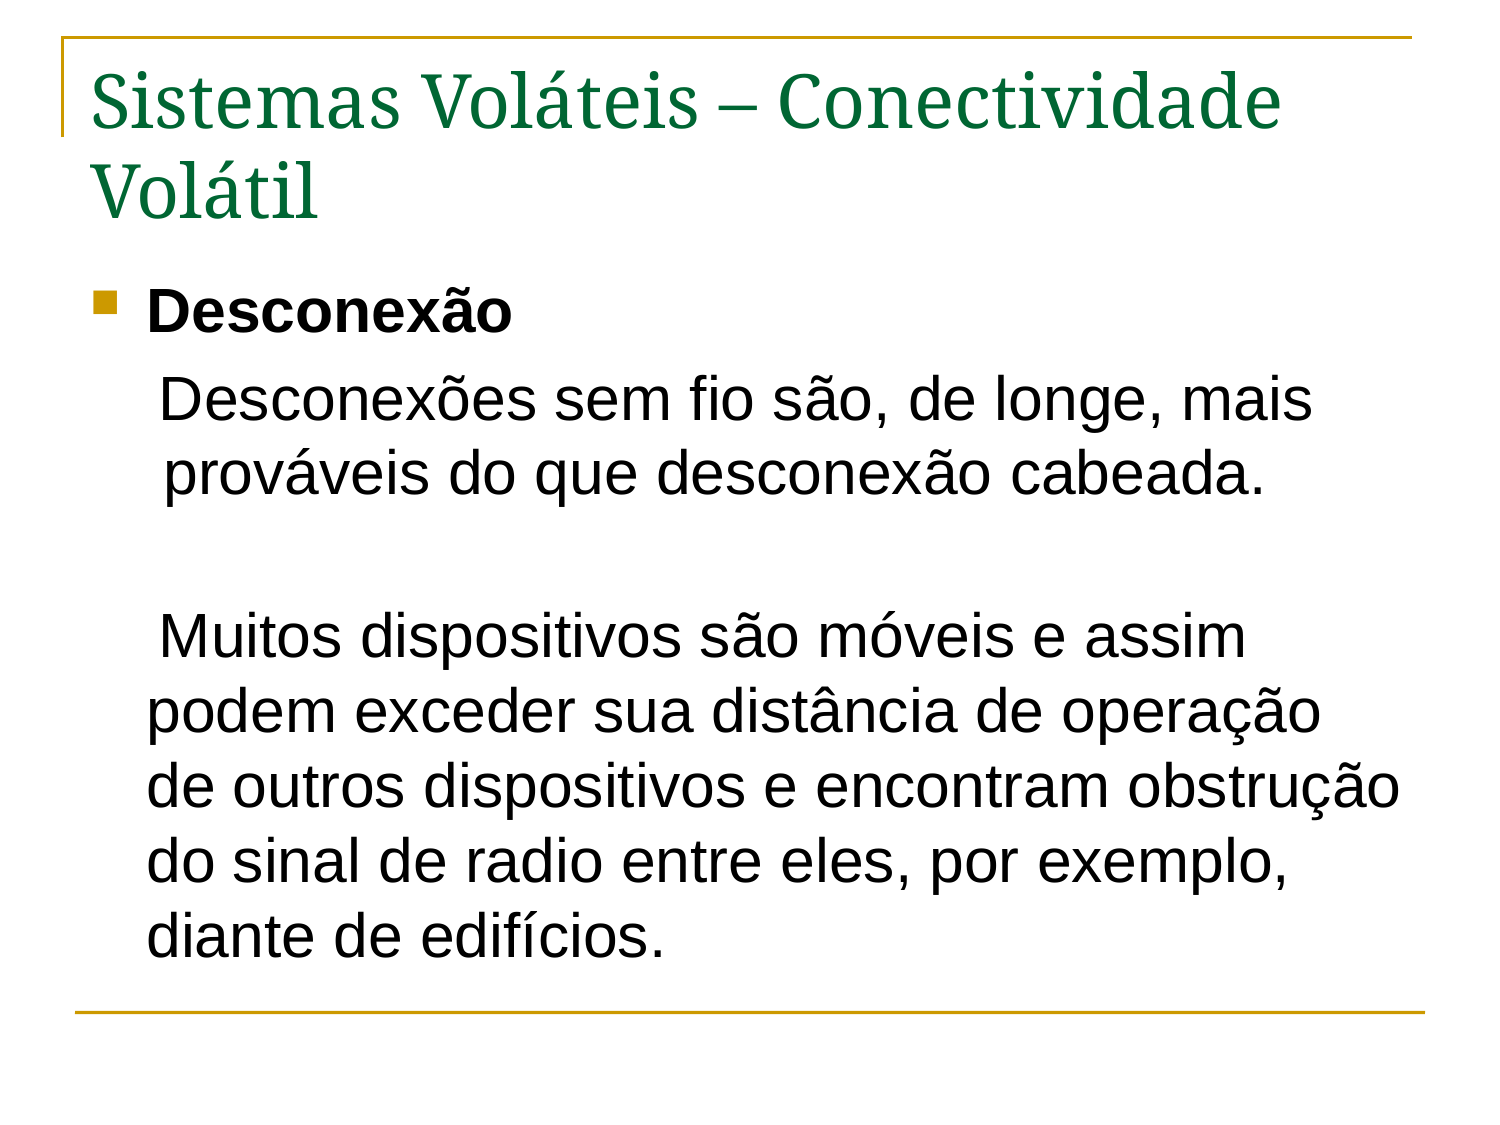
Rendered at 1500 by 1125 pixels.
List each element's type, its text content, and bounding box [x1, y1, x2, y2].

title Sistemas Voláteis – Conectividade Volátil [74, 45, 1426, 233]
list Desconexão Desconexões sem fio são, de longe, mais prováveis do que desconexão cabeada. Muitos dispositivos são móveis e assim podem exceder sua distância de operação de outros dispositivos e encontram obstrução do sinal de radio entre eles, por exemplo, diante de edifícios. [74, 262, 1426, 1006]
